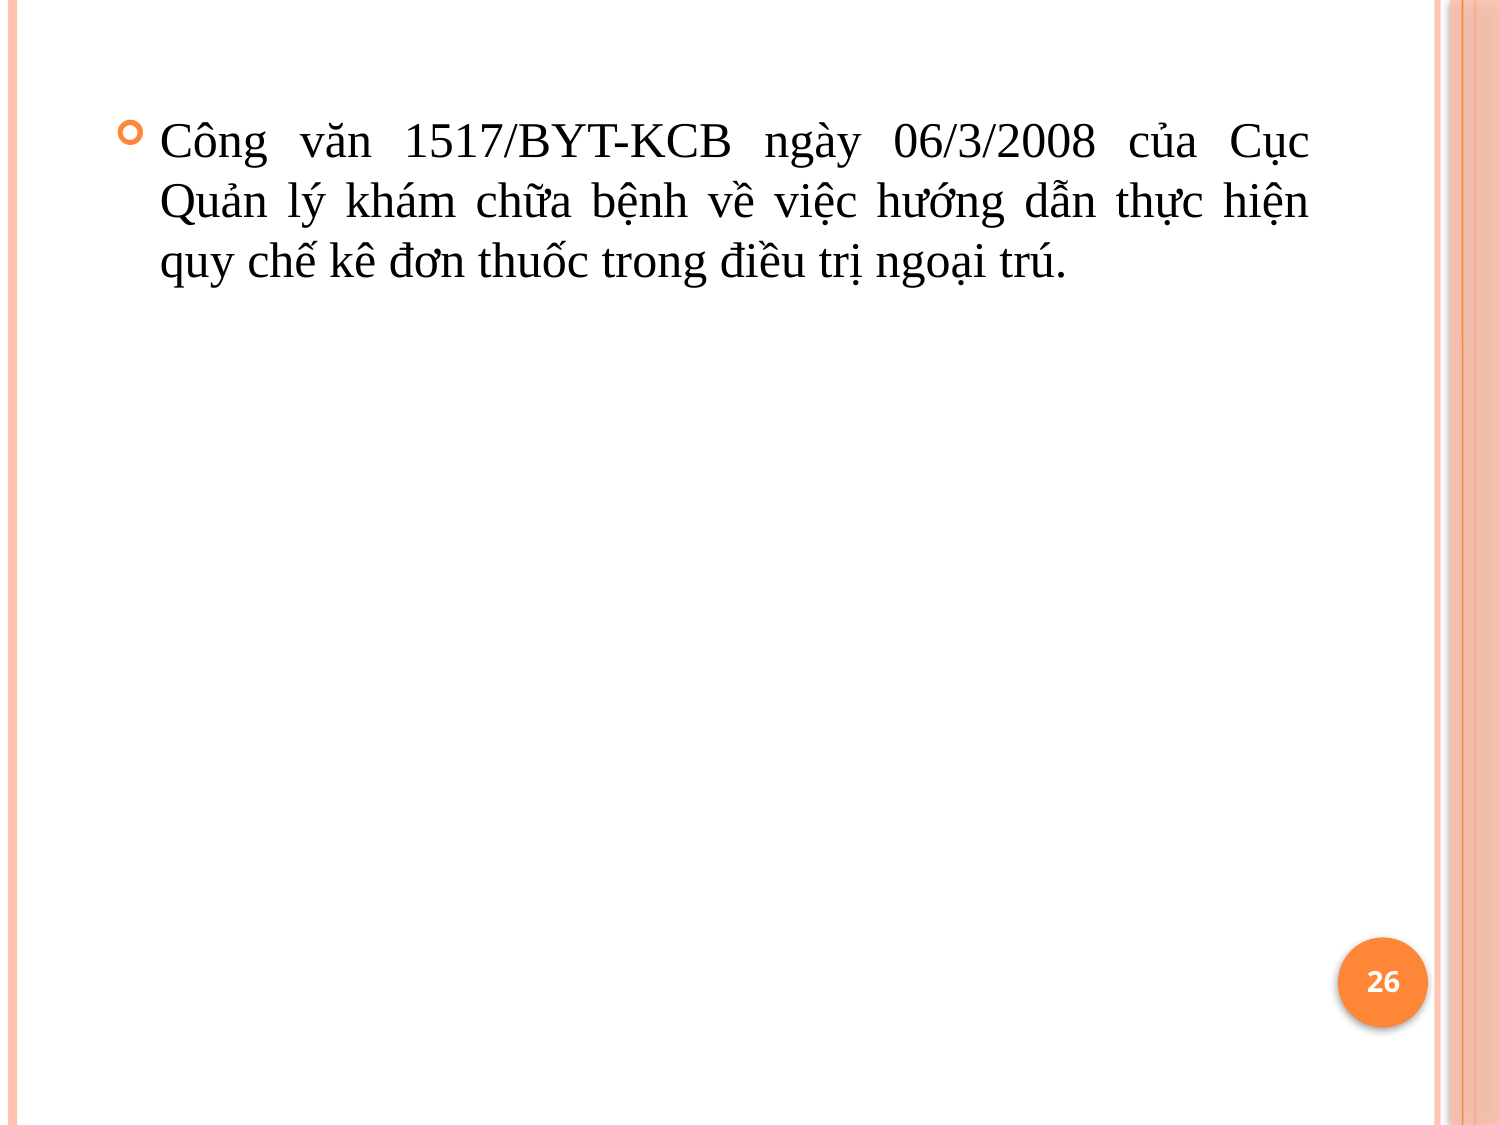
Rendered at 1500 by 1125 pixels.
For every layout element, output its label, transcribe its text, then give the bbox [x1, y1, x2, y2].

slide_number 26 [1333, 940, 1434, 1027]
list Công văn 1517/BYT-KCB ngày 06/3/2008 của Cục Quản lý khám chữa bệnh về việc hướng dẫn thực hiện quy chế kê đơn thuốc trong điều trị ngoại trú. [99, 99, 1325, 1062]
